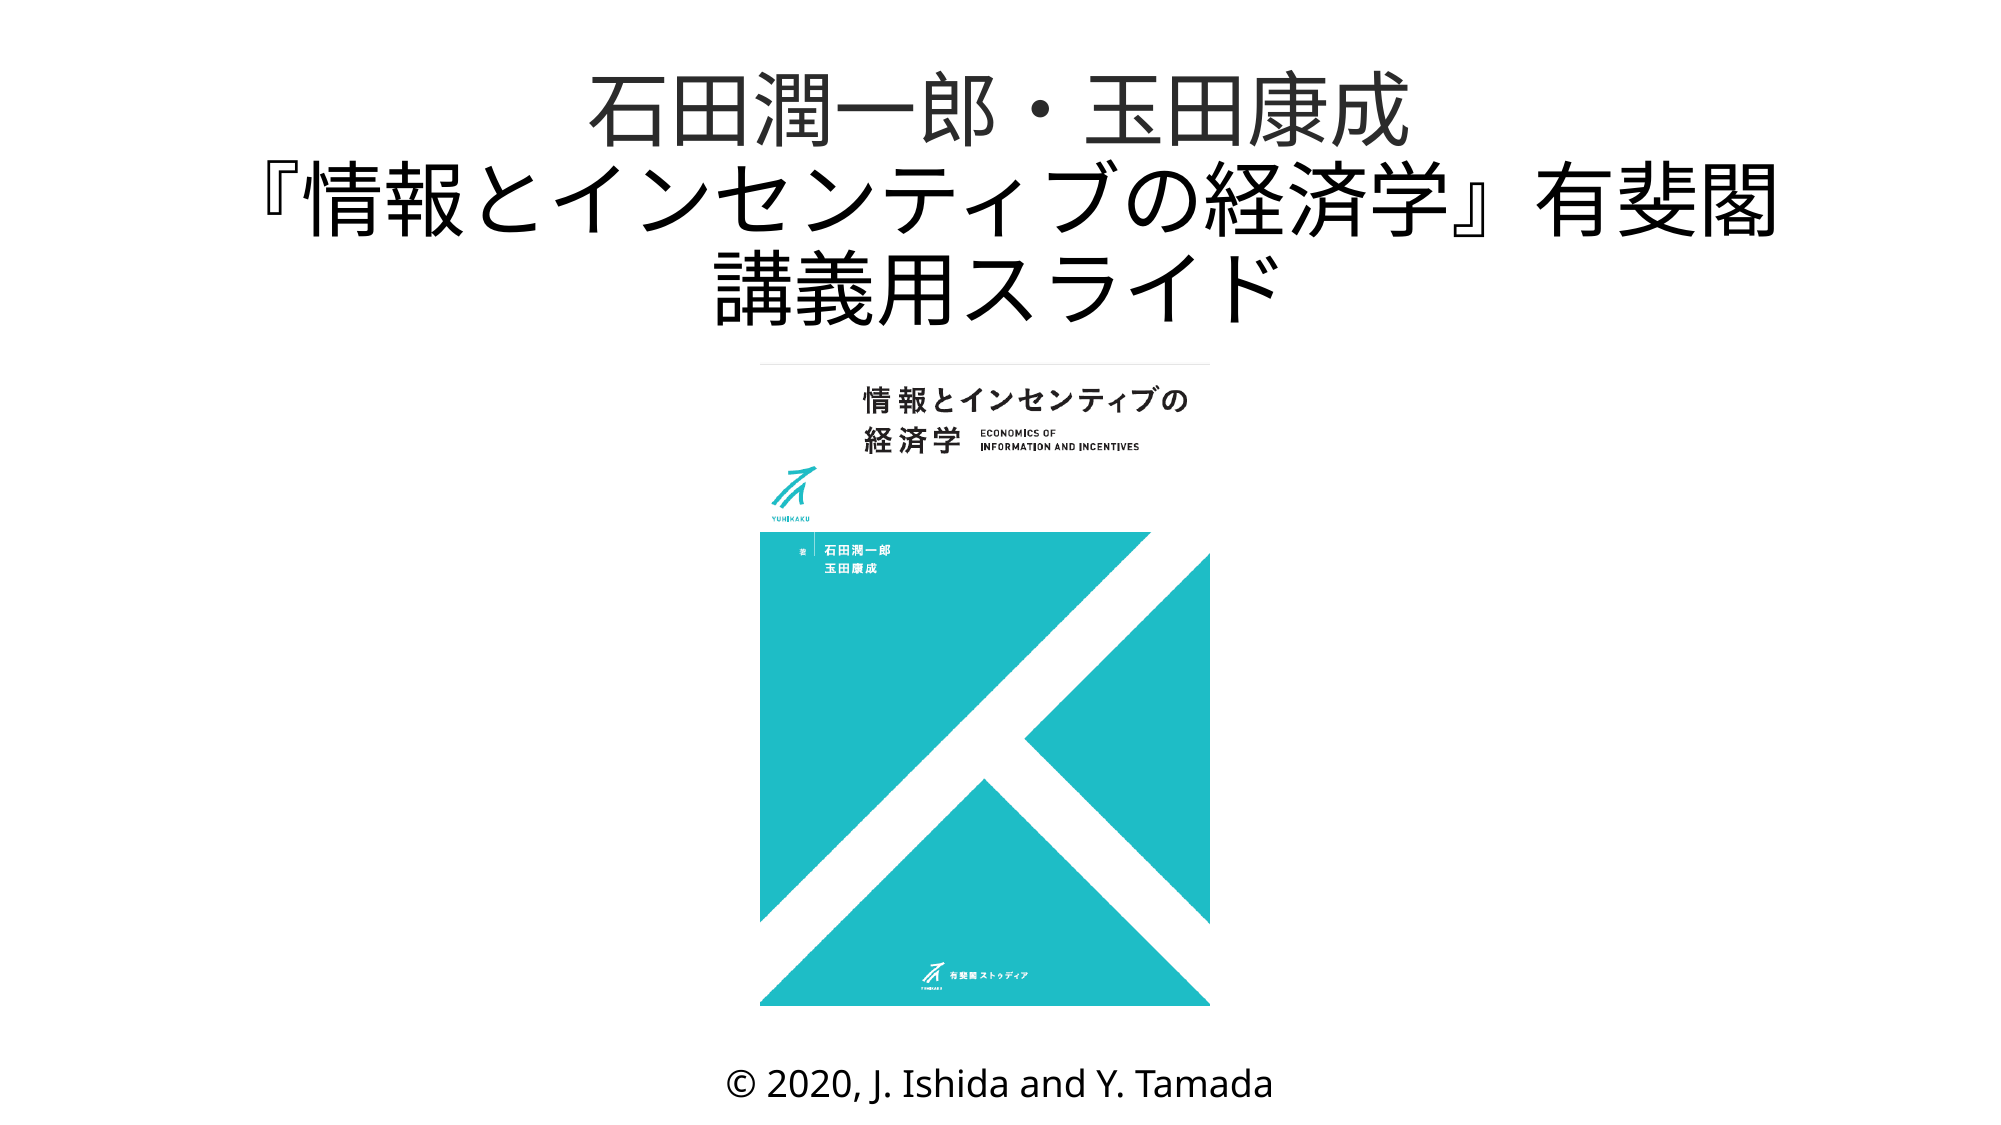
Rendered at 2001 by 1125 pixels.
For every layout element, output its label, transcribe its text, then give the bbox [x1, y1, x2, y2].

text_box © 2020, J. Ishida and Y. Tamada [500, 1052, 1500, 1113]
picture [760, 362, 1210, 1006]
title 石田潤一郎・玉田康成 『情報とインセンティブの経済学』有斐閣 講義用スライド [137, 59, 1863, 347]
